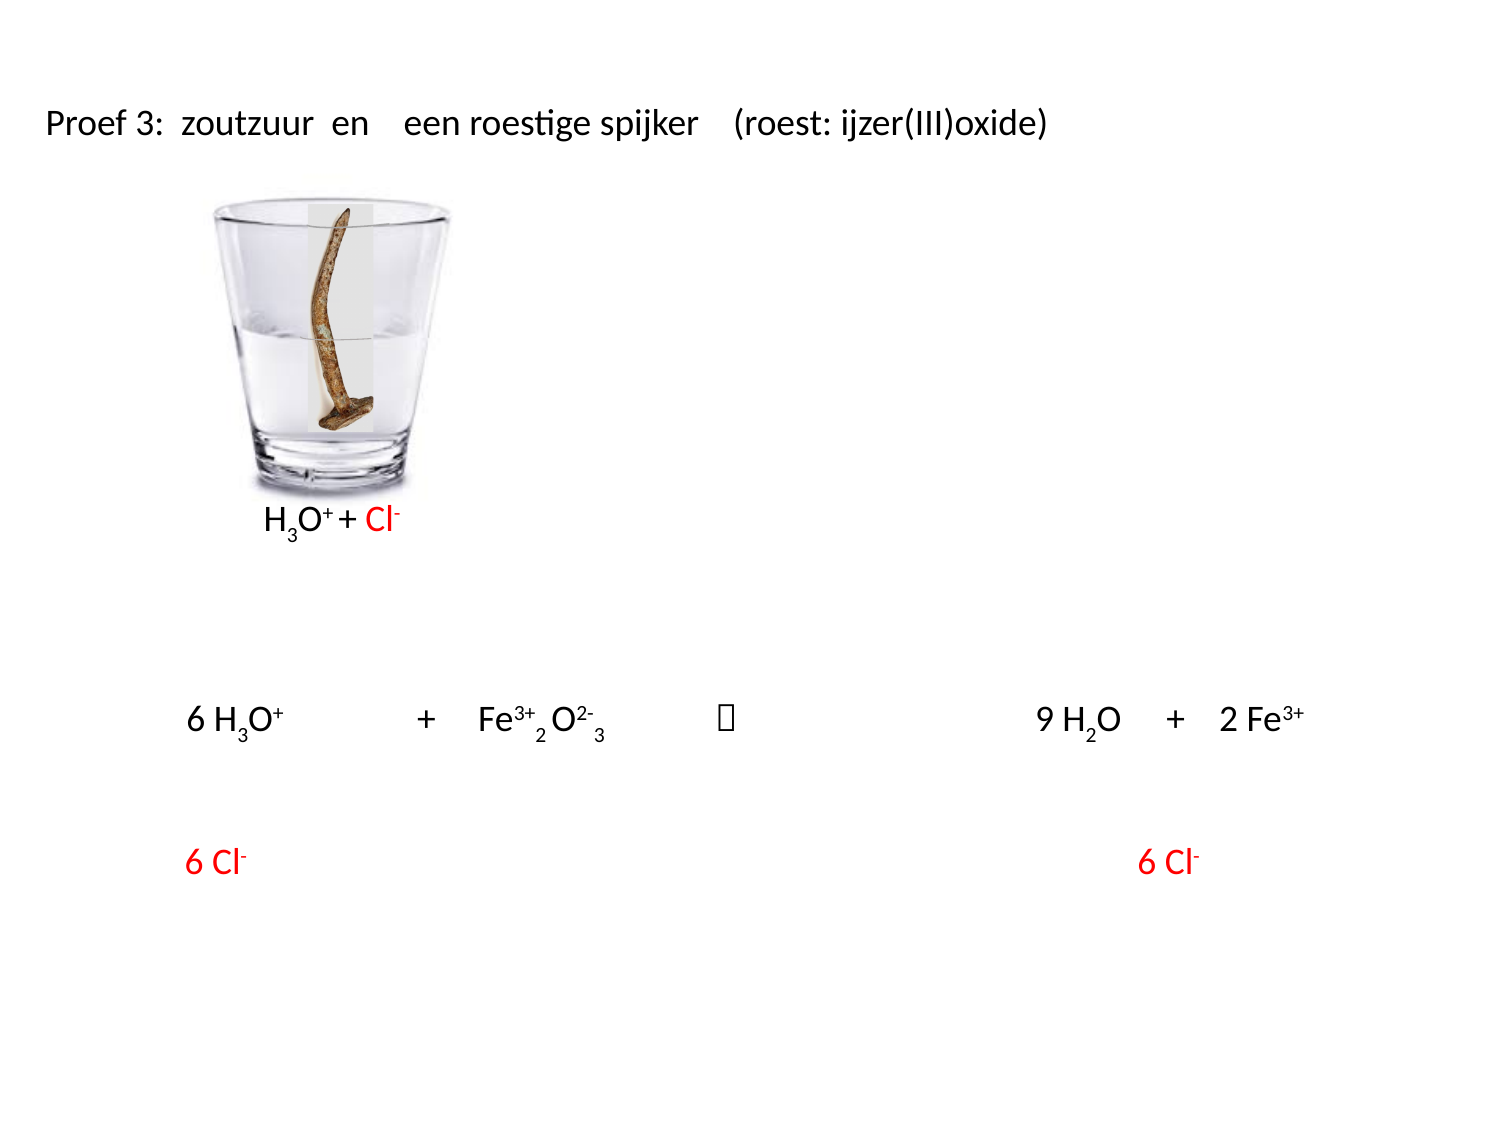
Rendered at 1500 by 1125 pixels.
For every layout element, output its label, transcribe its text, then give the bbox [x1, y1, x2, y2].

text_box 6 H3O+ (aq) + Fe3+2 O2-3 (s)  6 H2O + 9 H2O + 2 Fe3+ 6 Cl- 6 Cl- [154, 641, 1500, 935]
text_box Proef 3: zoutzuur en een roestige spijker (roest: ijzer(III)oxide) [30, 90, 1500, 286]
text_box H3O+ + Cl- [206, 486, 618, 555]
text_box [177, 125, 483, 531]
